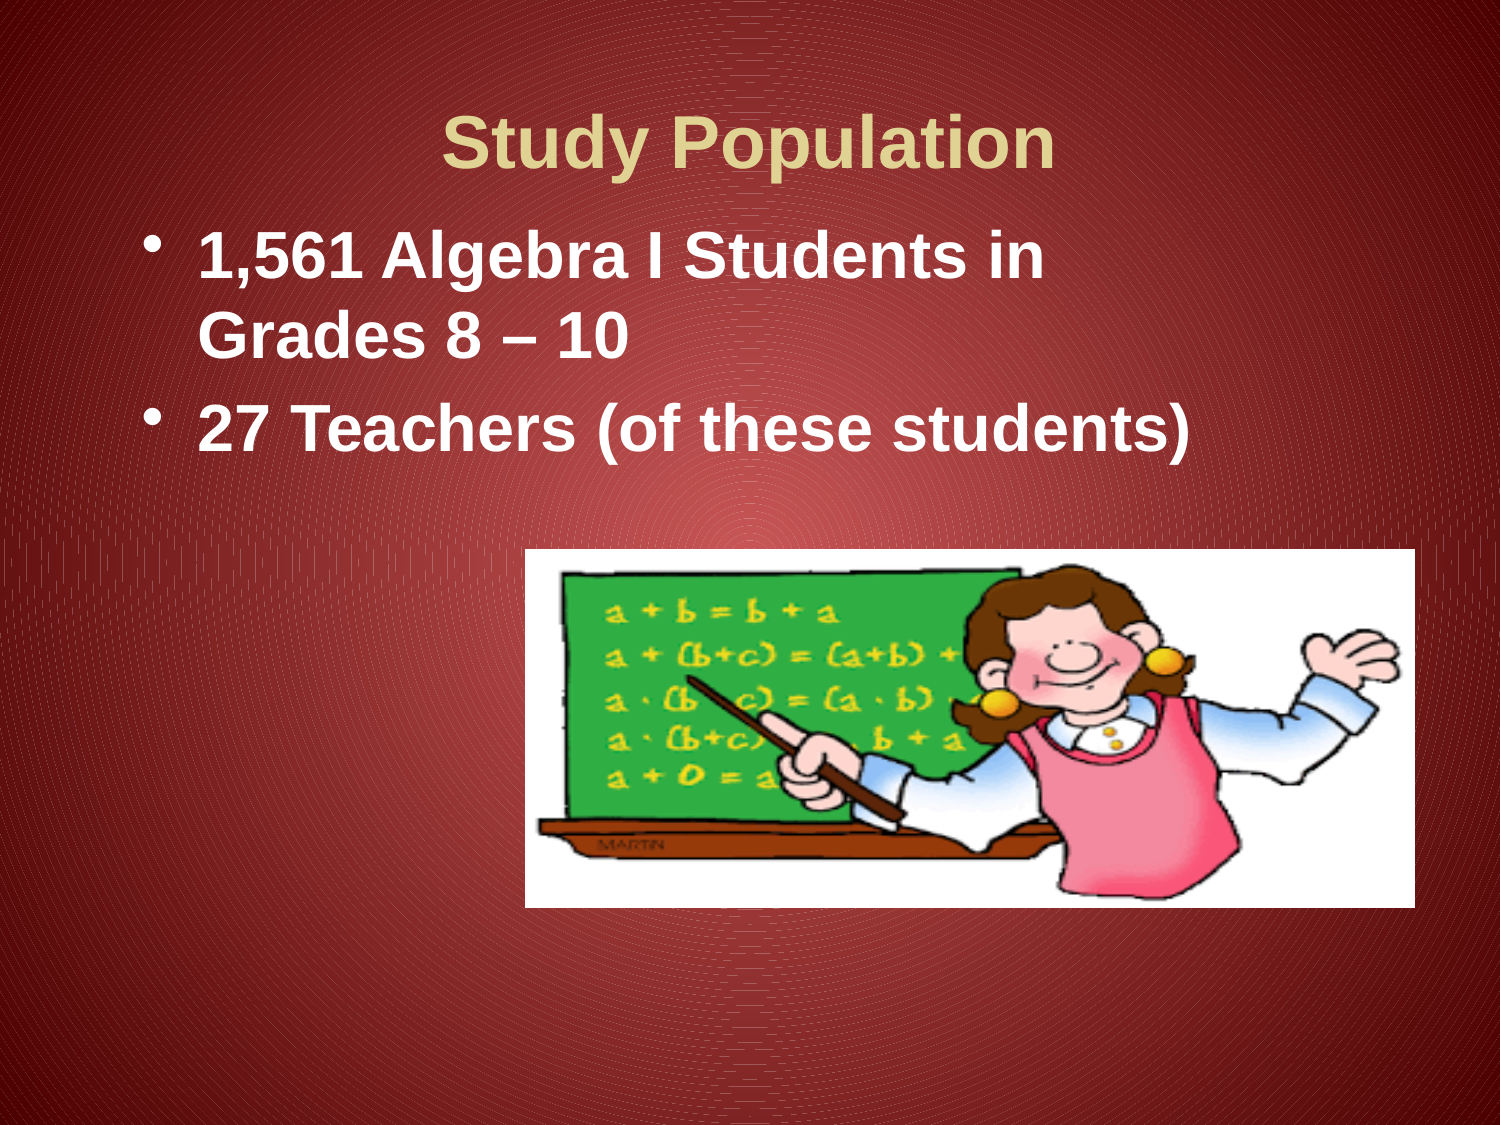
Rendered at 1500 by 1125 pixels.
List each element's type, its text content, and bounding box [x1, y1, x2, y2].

list 1,561 Algebra I Students in Grades 8 – 10 27 Teachers (of these students) [126, 203, 1477, 947]
title Study Population [74, 44, 1426, 233]
picture [524, 549, 1415, 909]
